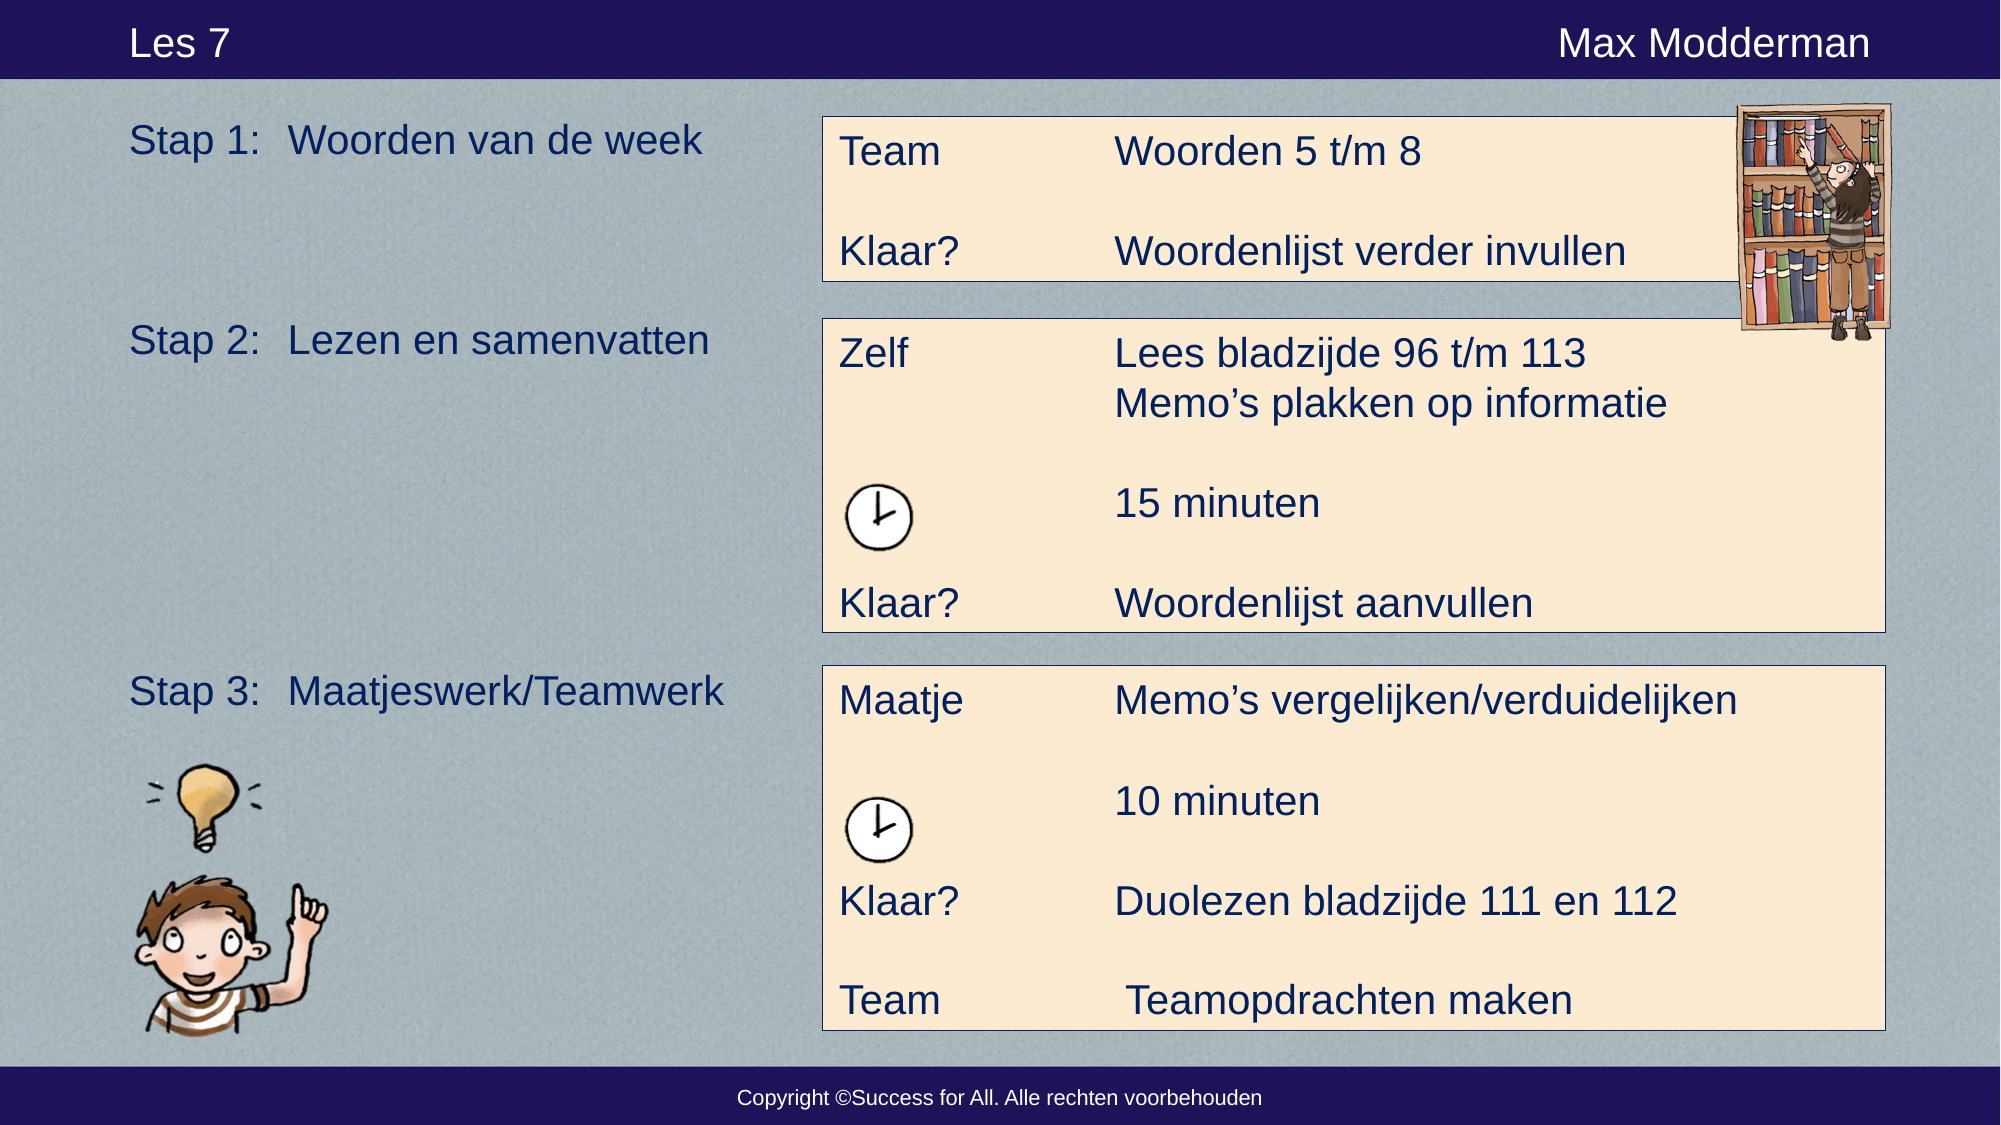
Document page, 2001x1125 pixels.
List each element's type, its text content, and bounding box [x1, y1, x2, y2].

text_box Team Woorden 5 t/m 8 Klaar? Woordenlijst verder invullen [822, 116, 1720, 282]
text_box Stap 1: Woorden van de week Stap 2: Lezen en samenvatten Stap 3: Maatjeswerk/Teamwerk [114, 105, 907, 721]
text_box Maatje Memo’s vergelijken/verduidelijken 10 minuten Klaar? Duolezen bladzijde 111 en 112 Team Teamopdrachten maken [822, 665, 1886, 1031]
text_box Copyright ©Success for All. Alle rechten voorbehouden [0, 1076, 2000, 1125]
picture [0, 0, 2001, 1125]
text_box Les 7 [114, 8, 354, 73]
text_box Max Modderman [999, 8, 1886, 123]
text_box Zelf Lees bladzijde 96 t/m 113 Memo’s plakken op informatie 15 minuten Klaar? Woordenlijst aanvullen [907, 318, 1886, 633]
